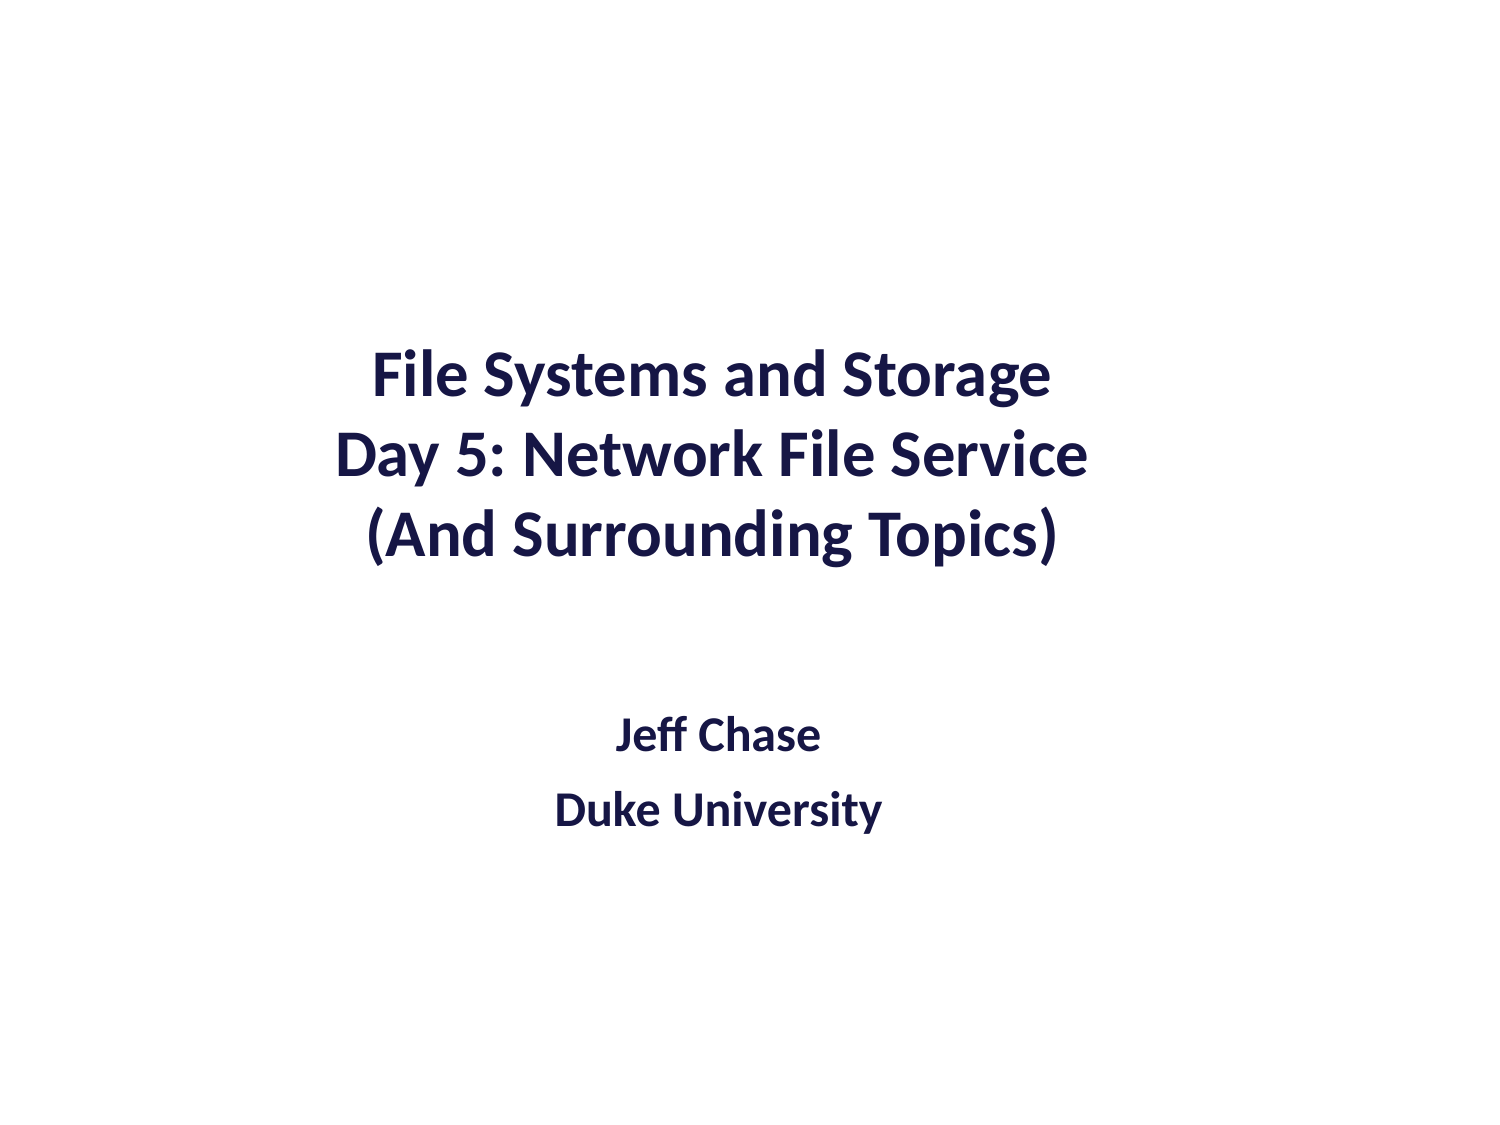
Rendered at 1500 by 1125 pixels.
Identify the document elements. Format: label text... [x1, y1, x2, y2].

text_box Jeff Chase Duke University [24, 624, 1413, 913]
text_box File Systems and Storage Day 5: Network File Service (And Surrounding Topics) [0, 262, 1488, 638]
